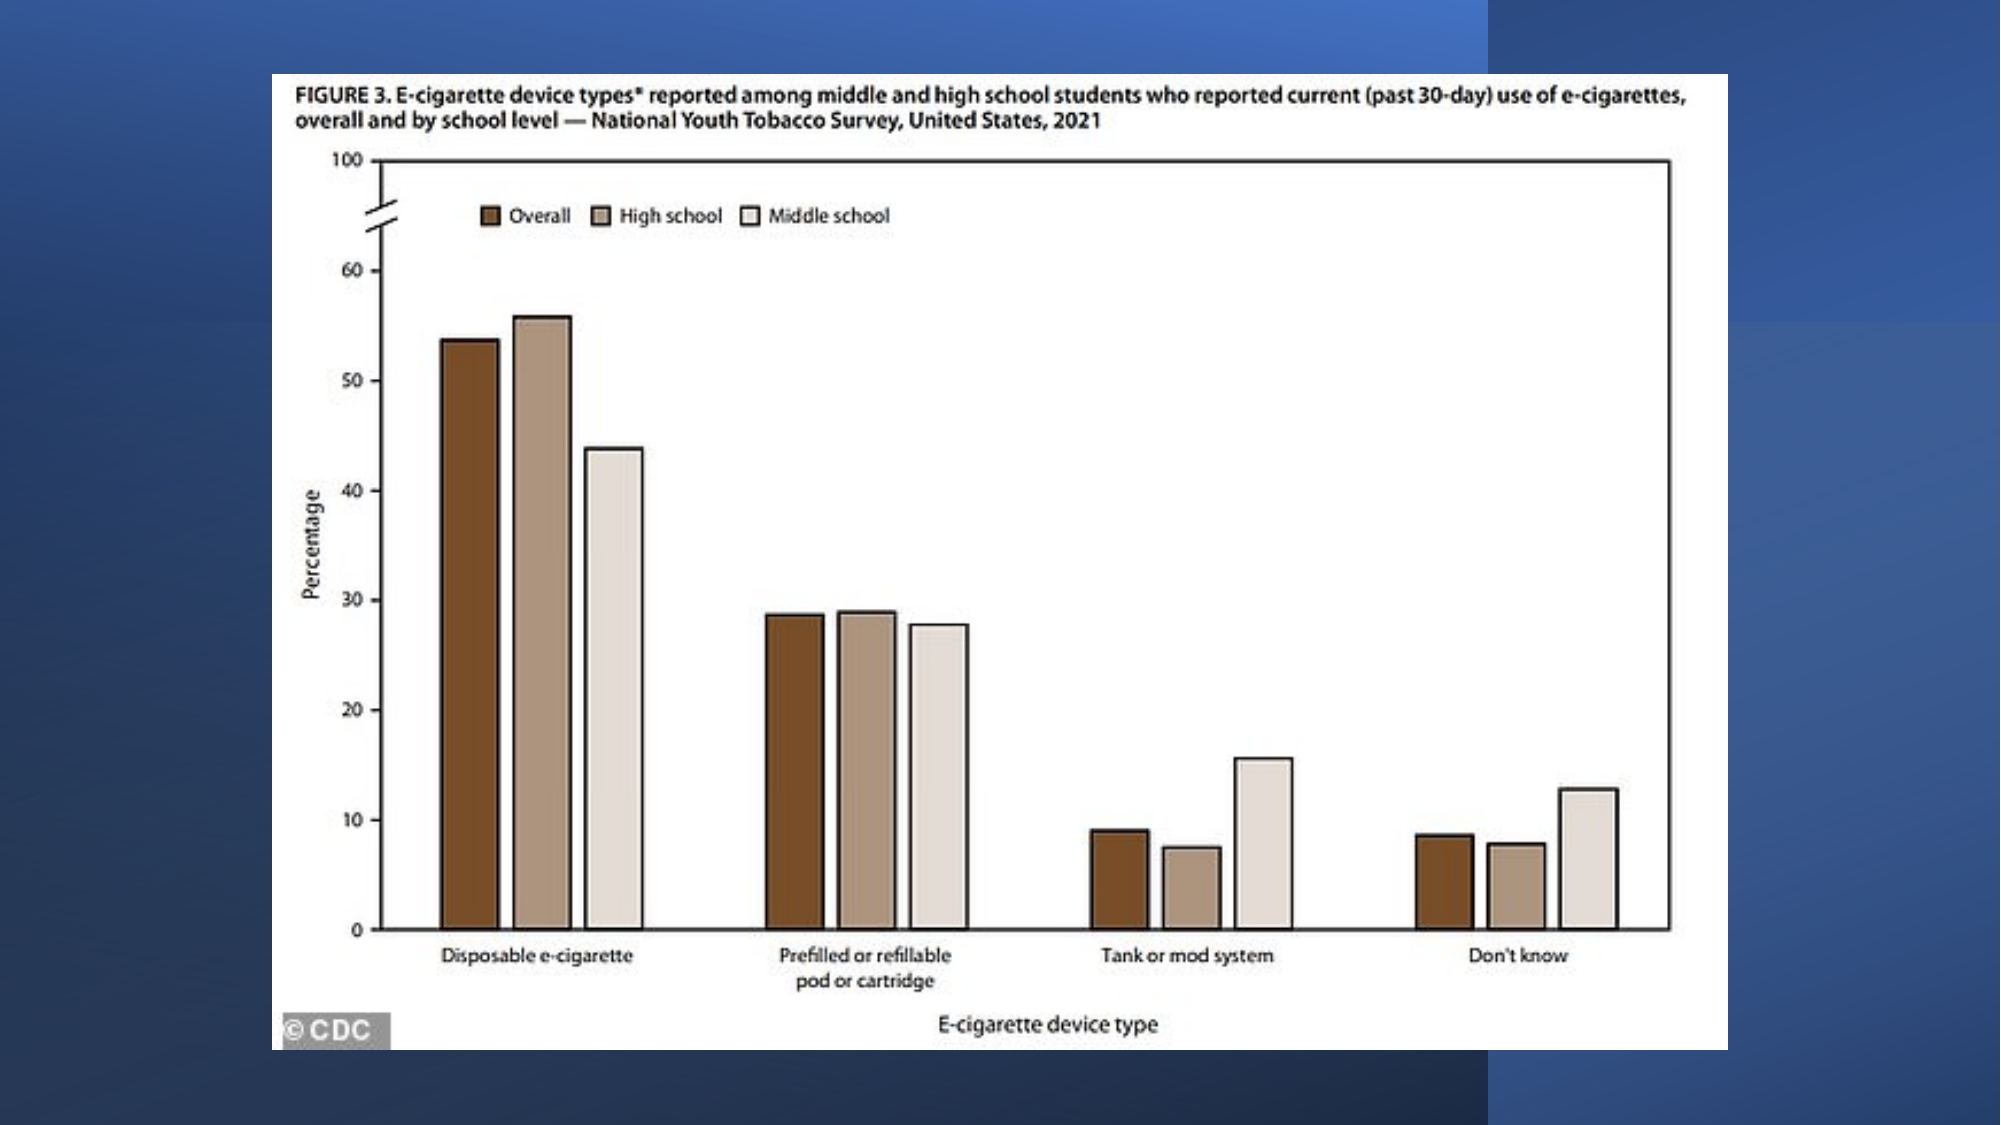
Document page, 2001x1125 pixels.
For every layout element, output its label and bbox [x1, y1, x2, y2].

text_box [0, 0, 1489, 321]
text_box [1489, 0, 2000, 321]
picture [272, 74, 1728, 1050]
text_box [0, 321, 2000, 1125]
